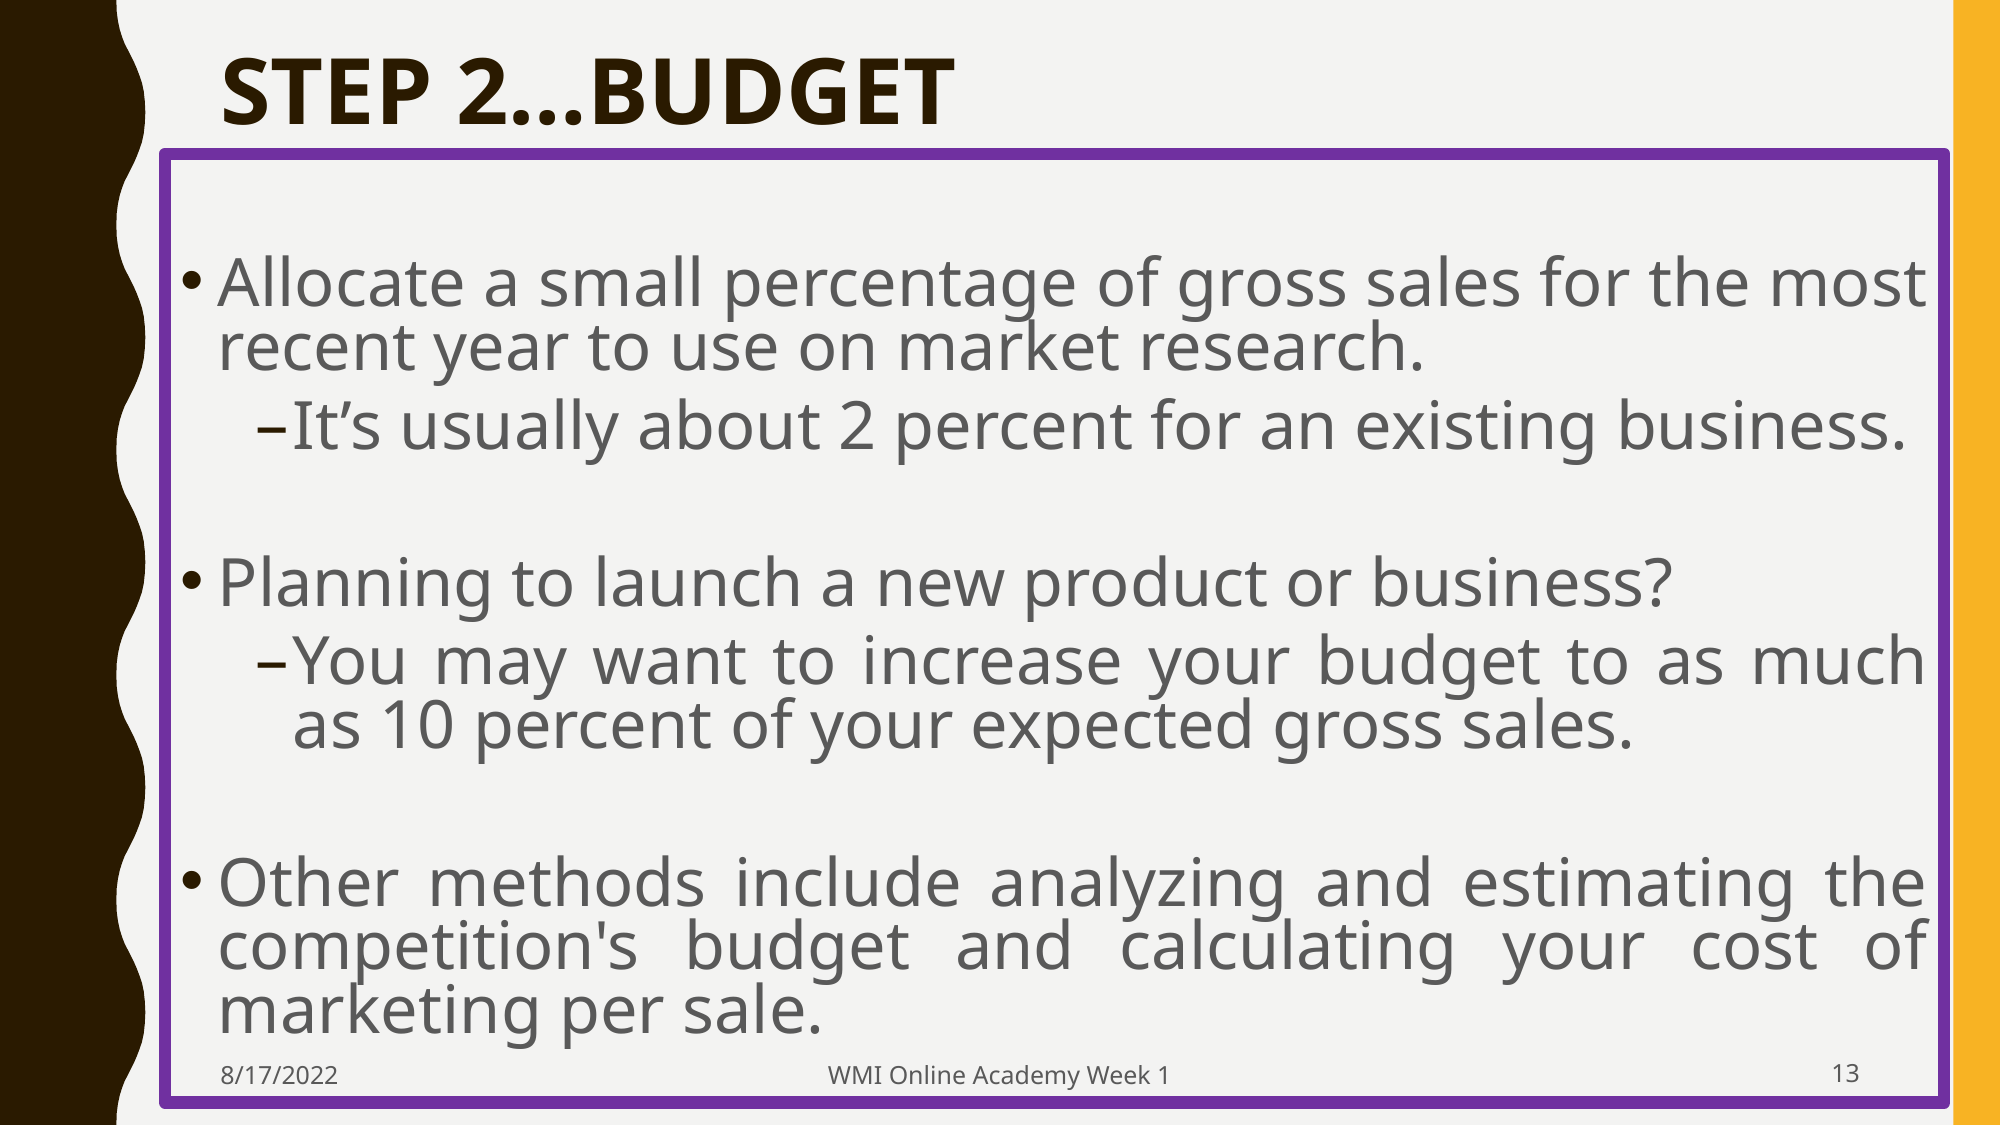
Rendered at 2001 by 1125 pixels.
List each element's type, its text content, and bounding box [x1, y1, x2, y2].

slide_number ‹#› [1412, 1045, 1875, 1103]
footer WMI Online Academy Week 1 [662, 1045, 1338, 1103]
title STEP 2…BUDGET [205, 37, 1875, 153]
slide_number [205, 1045, 588, 1103]
list Allocate a small percentage of gross sales for the most recent year to use on market research. It’s usually about 2 percent for an existing business. Planning to launch a new product or business? You may want to increase your budget to as much as 10 percent of your expected gross sales. Other methods include analyzing and estimating the competition's budget and calculating your cost of marketing per sale. [165, 153, 1945, 1103]
